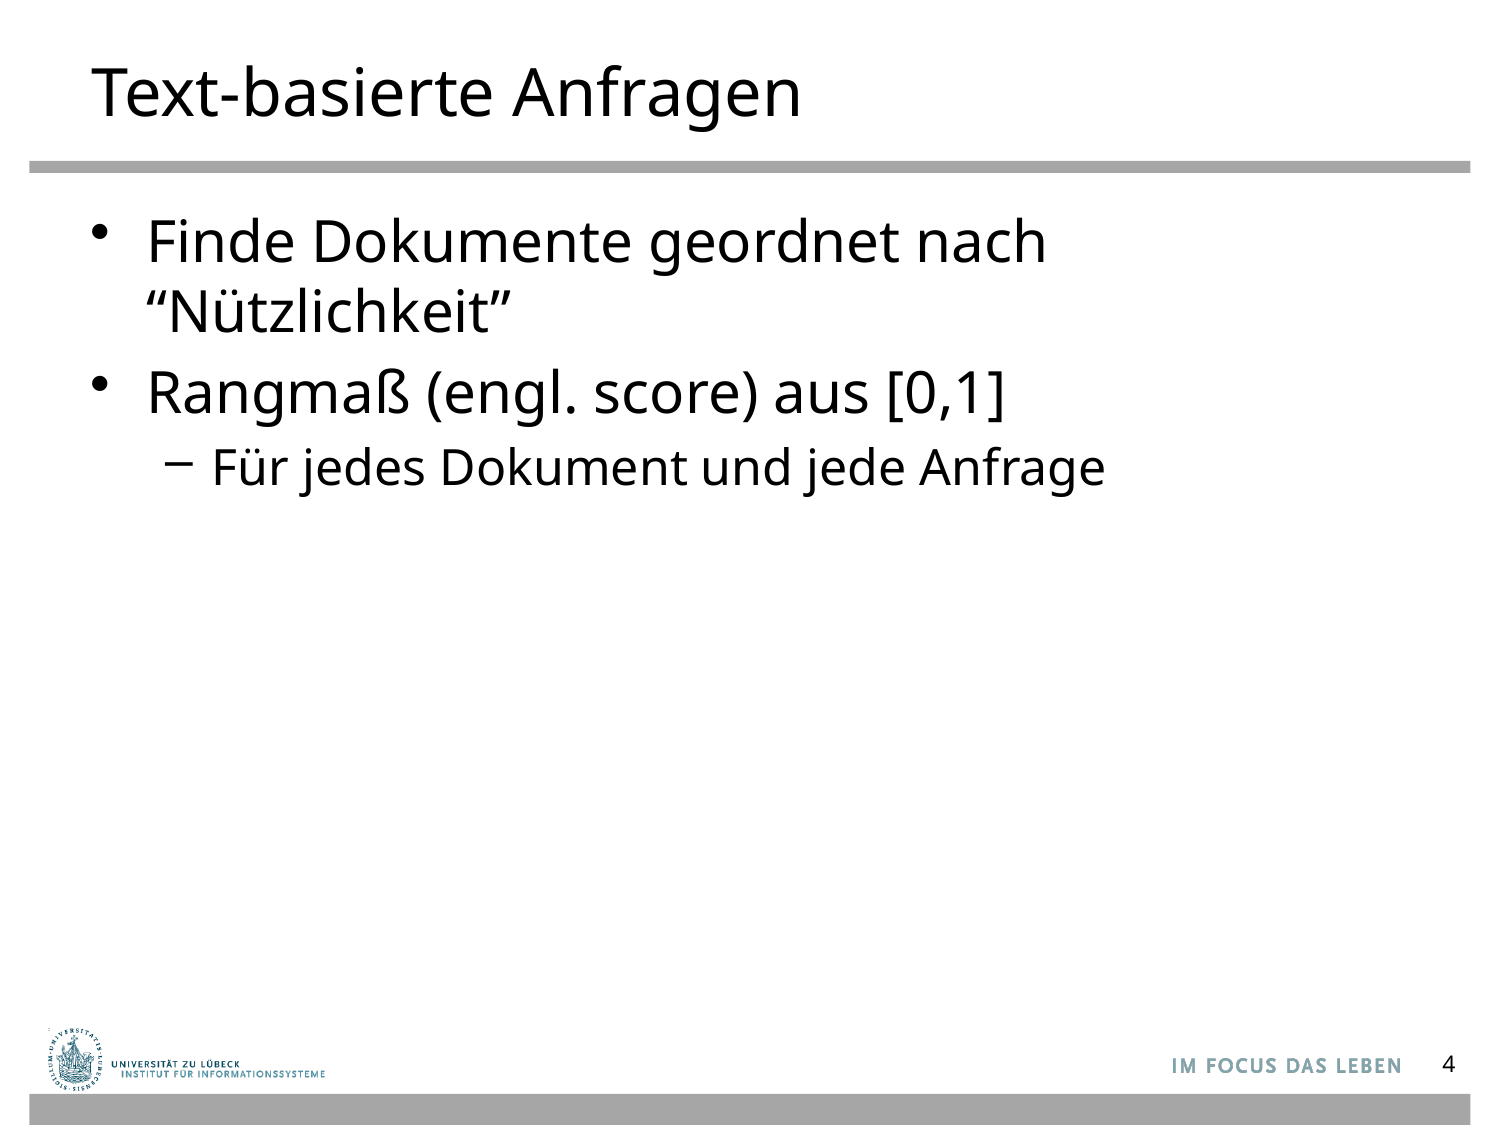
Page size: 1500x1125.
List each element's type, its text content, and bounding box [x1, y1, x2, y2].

slide_number 4 [1305, 1050, 1471, 1083]
title Text-basierte Anfragen [76, 42, 1427, 126]
list Finde Dokumente geordnet nach “Nützlichkeit” Rangmaß (engl. score) aus [0,1] Für jedes Dokument und jede Anfrage [75, 196, 1425, 1012]
picture [1173, 1058, 1305, 1073]
